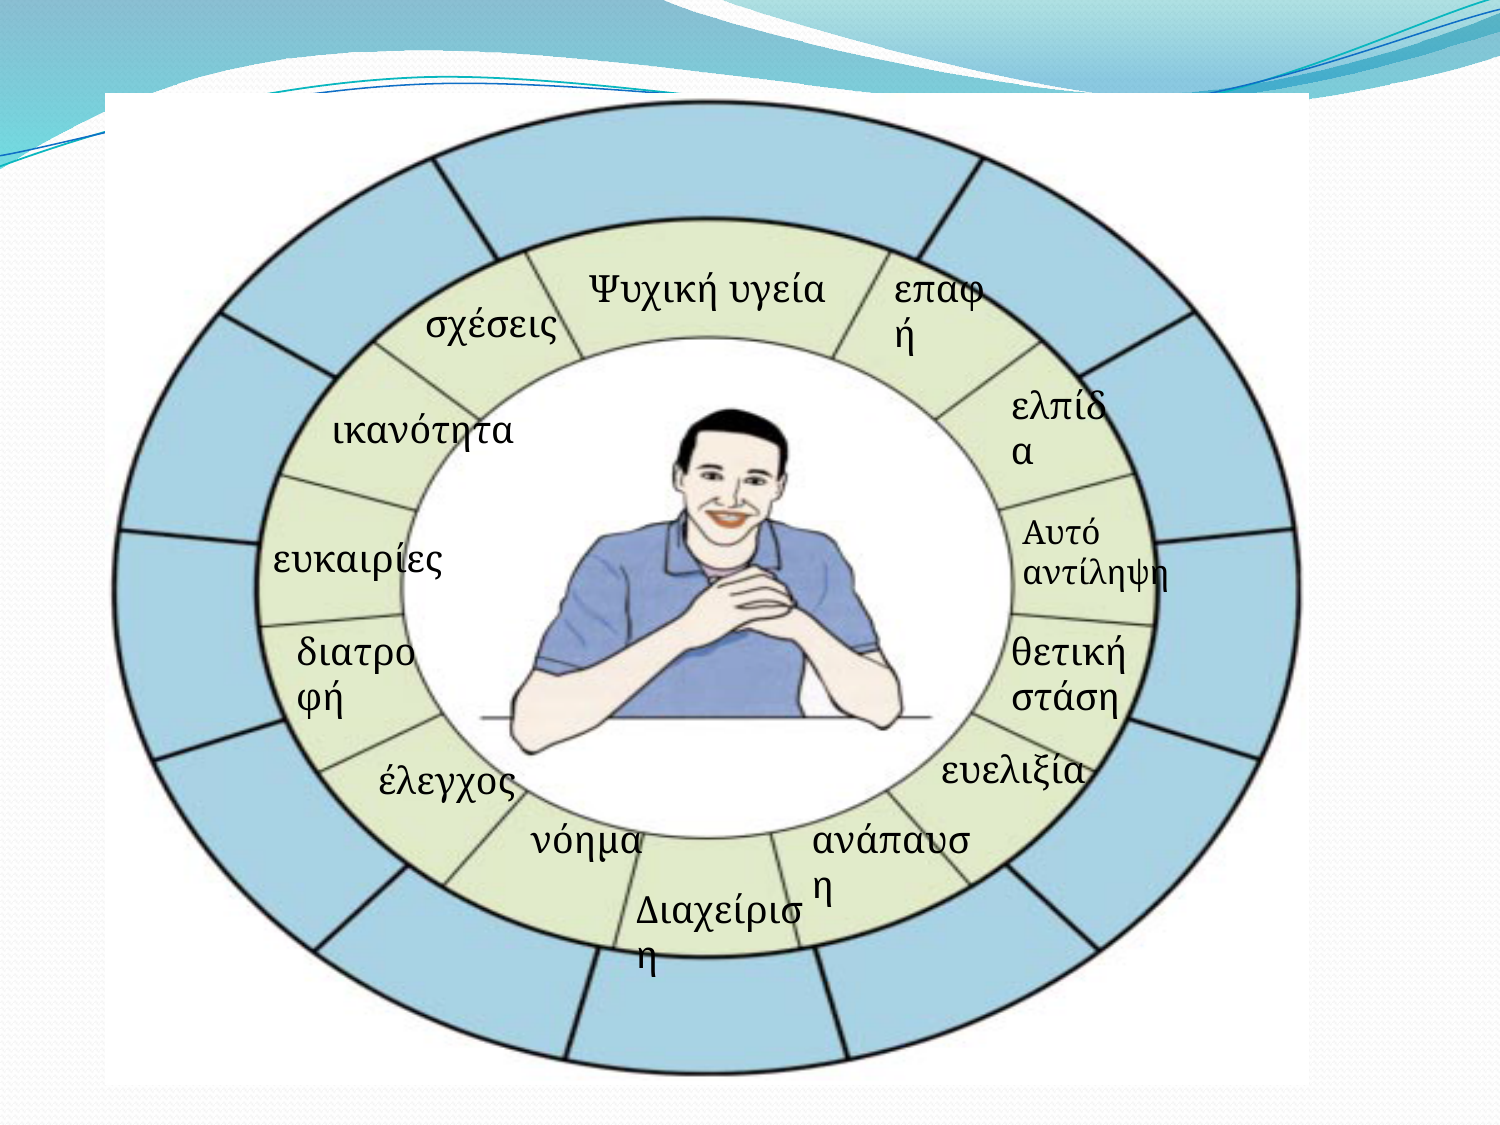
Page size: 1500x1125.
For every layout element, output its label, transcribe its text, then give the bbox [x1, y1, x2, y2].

text_box Ψυχική υγεία [1315, 257, 1325, 318]
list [105, 93, 1310, 1085]
